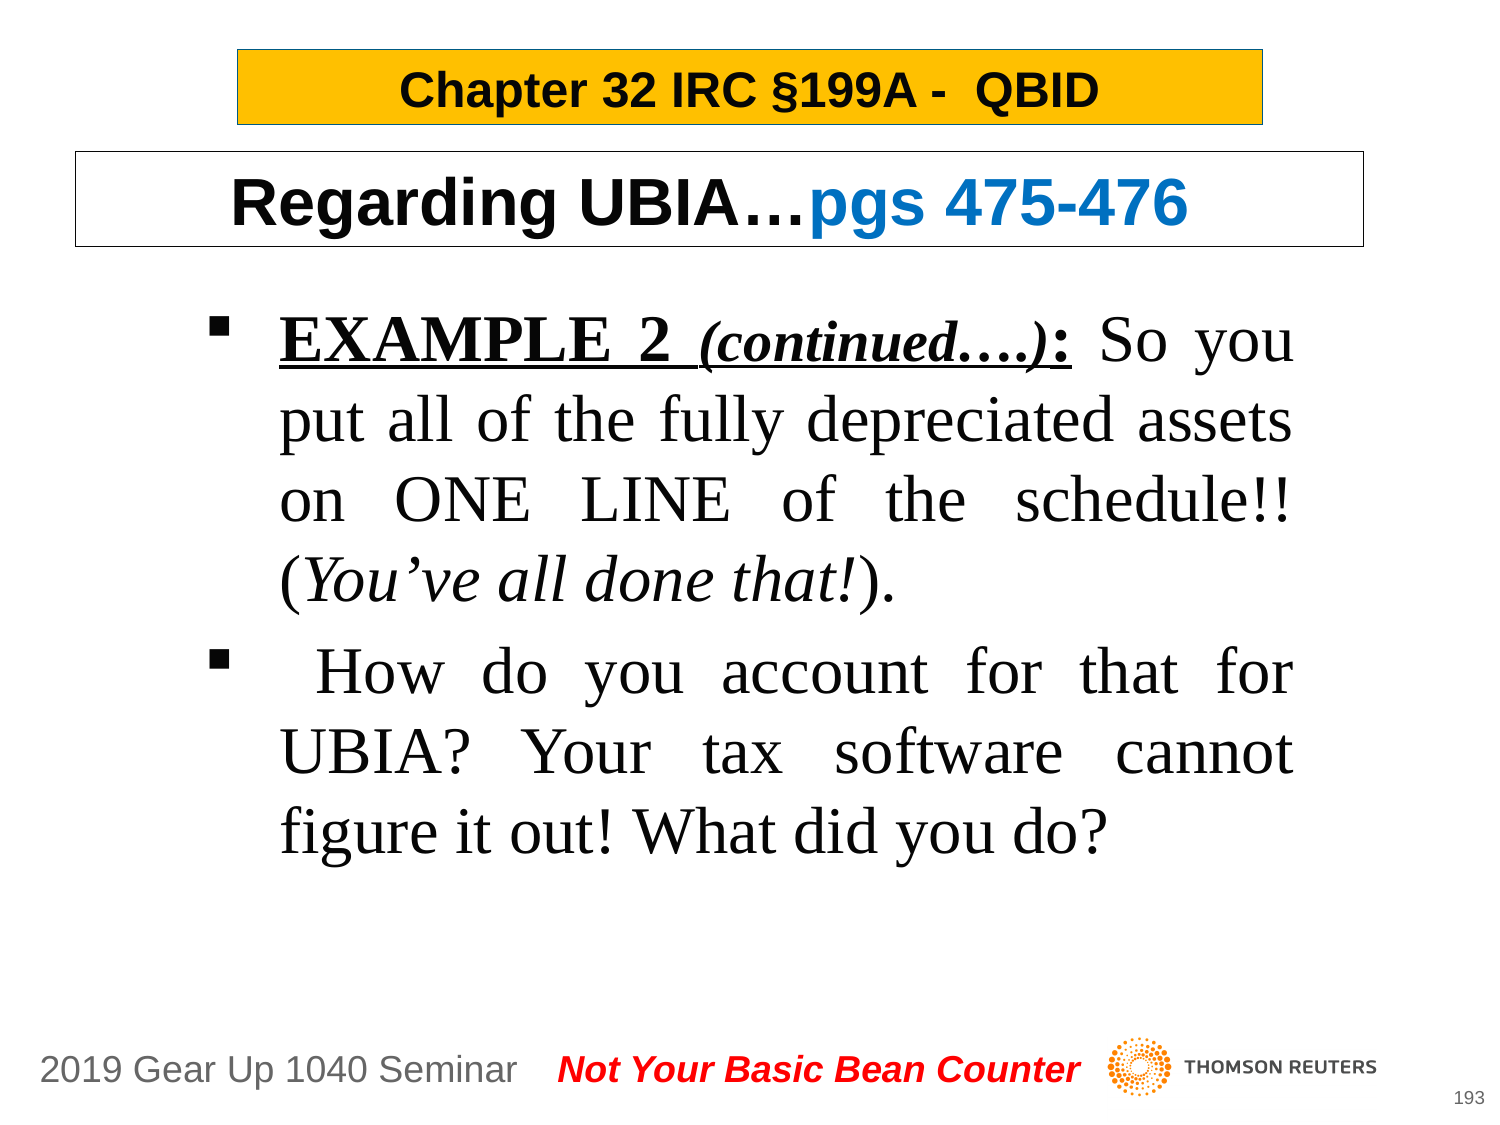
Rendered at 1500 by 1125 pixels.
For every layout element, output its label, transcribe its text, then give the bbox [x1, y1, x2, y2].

text_box Chapter 32 IRC §199A - QBID [237, 49, 1263, 125]
picture [1107, 1037, 1377, 1122]
slide_number 193 [1345, 1078, 1500, 1125]
text_box EXAMPLE 2 (continued….): So you put all of the fully depreciated assets on ONE LINE of the schedule!! (You’ve all done that!). How do you account for that for UBIA? Your tax software cannot figure it out! What did you do? [189, 287, 1310, 875]
text_box Regarding UBIA…pgs 475-476 [75, 151, 1364, 247]
